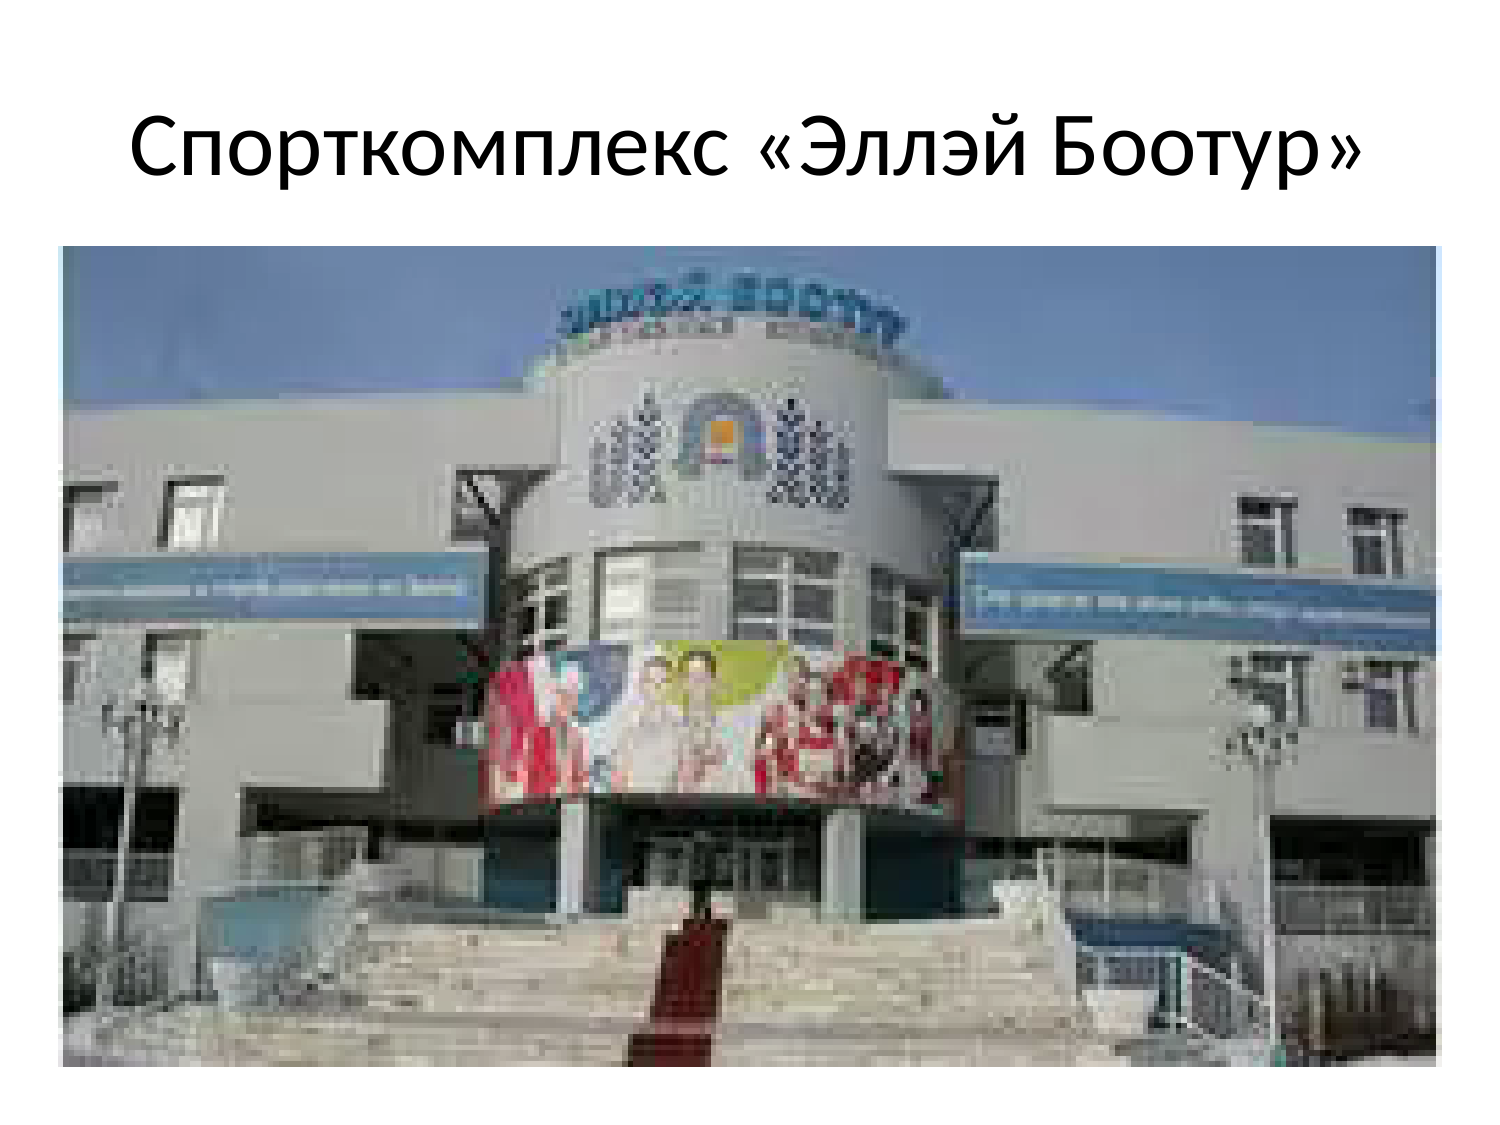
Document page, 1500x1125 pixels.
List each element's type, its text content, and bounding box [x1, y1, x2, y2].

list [58, 245, 1442, 1067]
title Спорткомплекс «Эллэй Боотур» [75, 45, 1425, 233]
